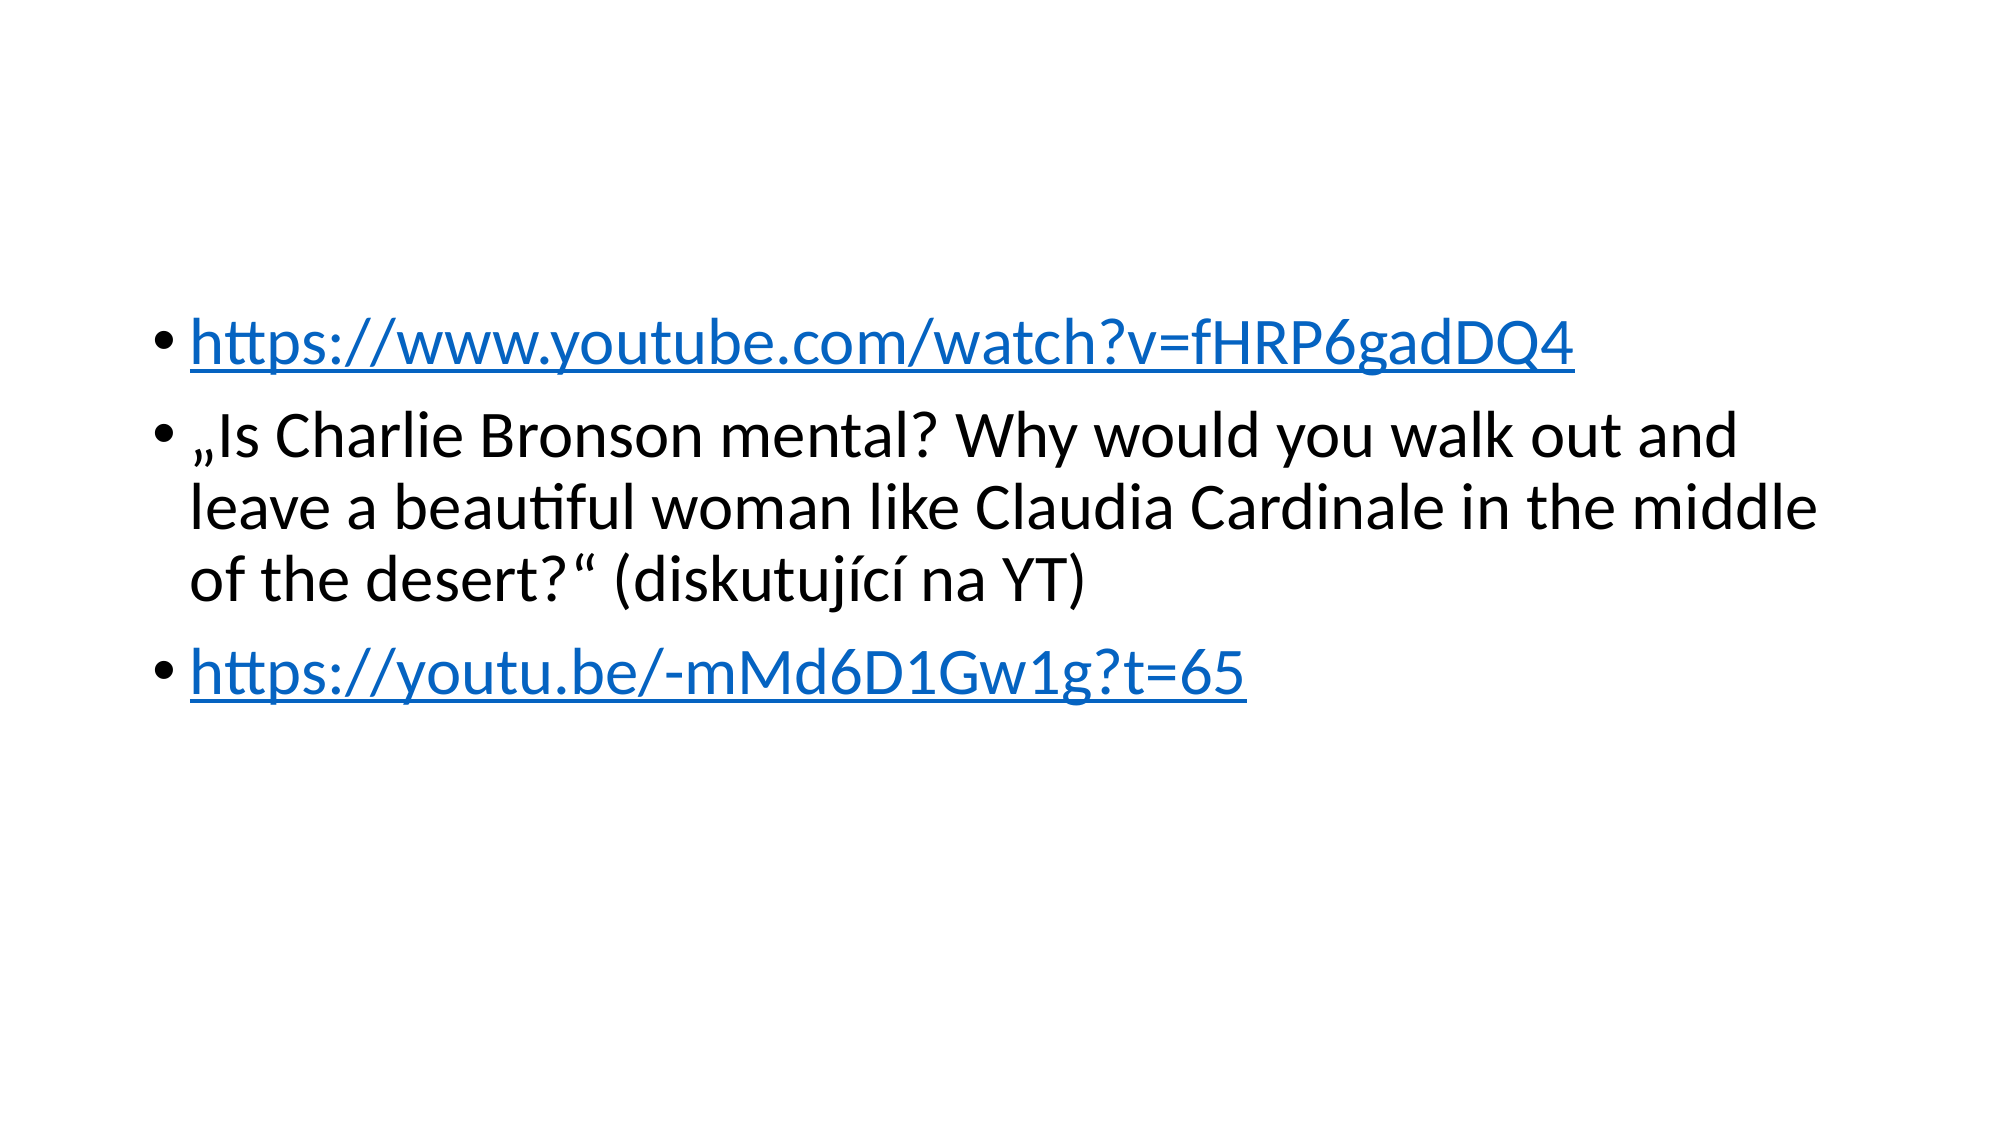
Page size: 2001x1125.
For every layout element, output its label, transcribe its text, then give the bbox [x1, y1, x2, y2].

list https://www.youtube.com/watch?v=fHRP6gadDQ4 „Is Charlie Bronson mental? Why would you walk out and leave a beautiful woman like Claudia Cardinale in the middle of the desert?﻿“ (diskutující na YT) https://youtu.be/-mMd6D1Gw1g?t=65 [137, 299, 1863, 1014]
